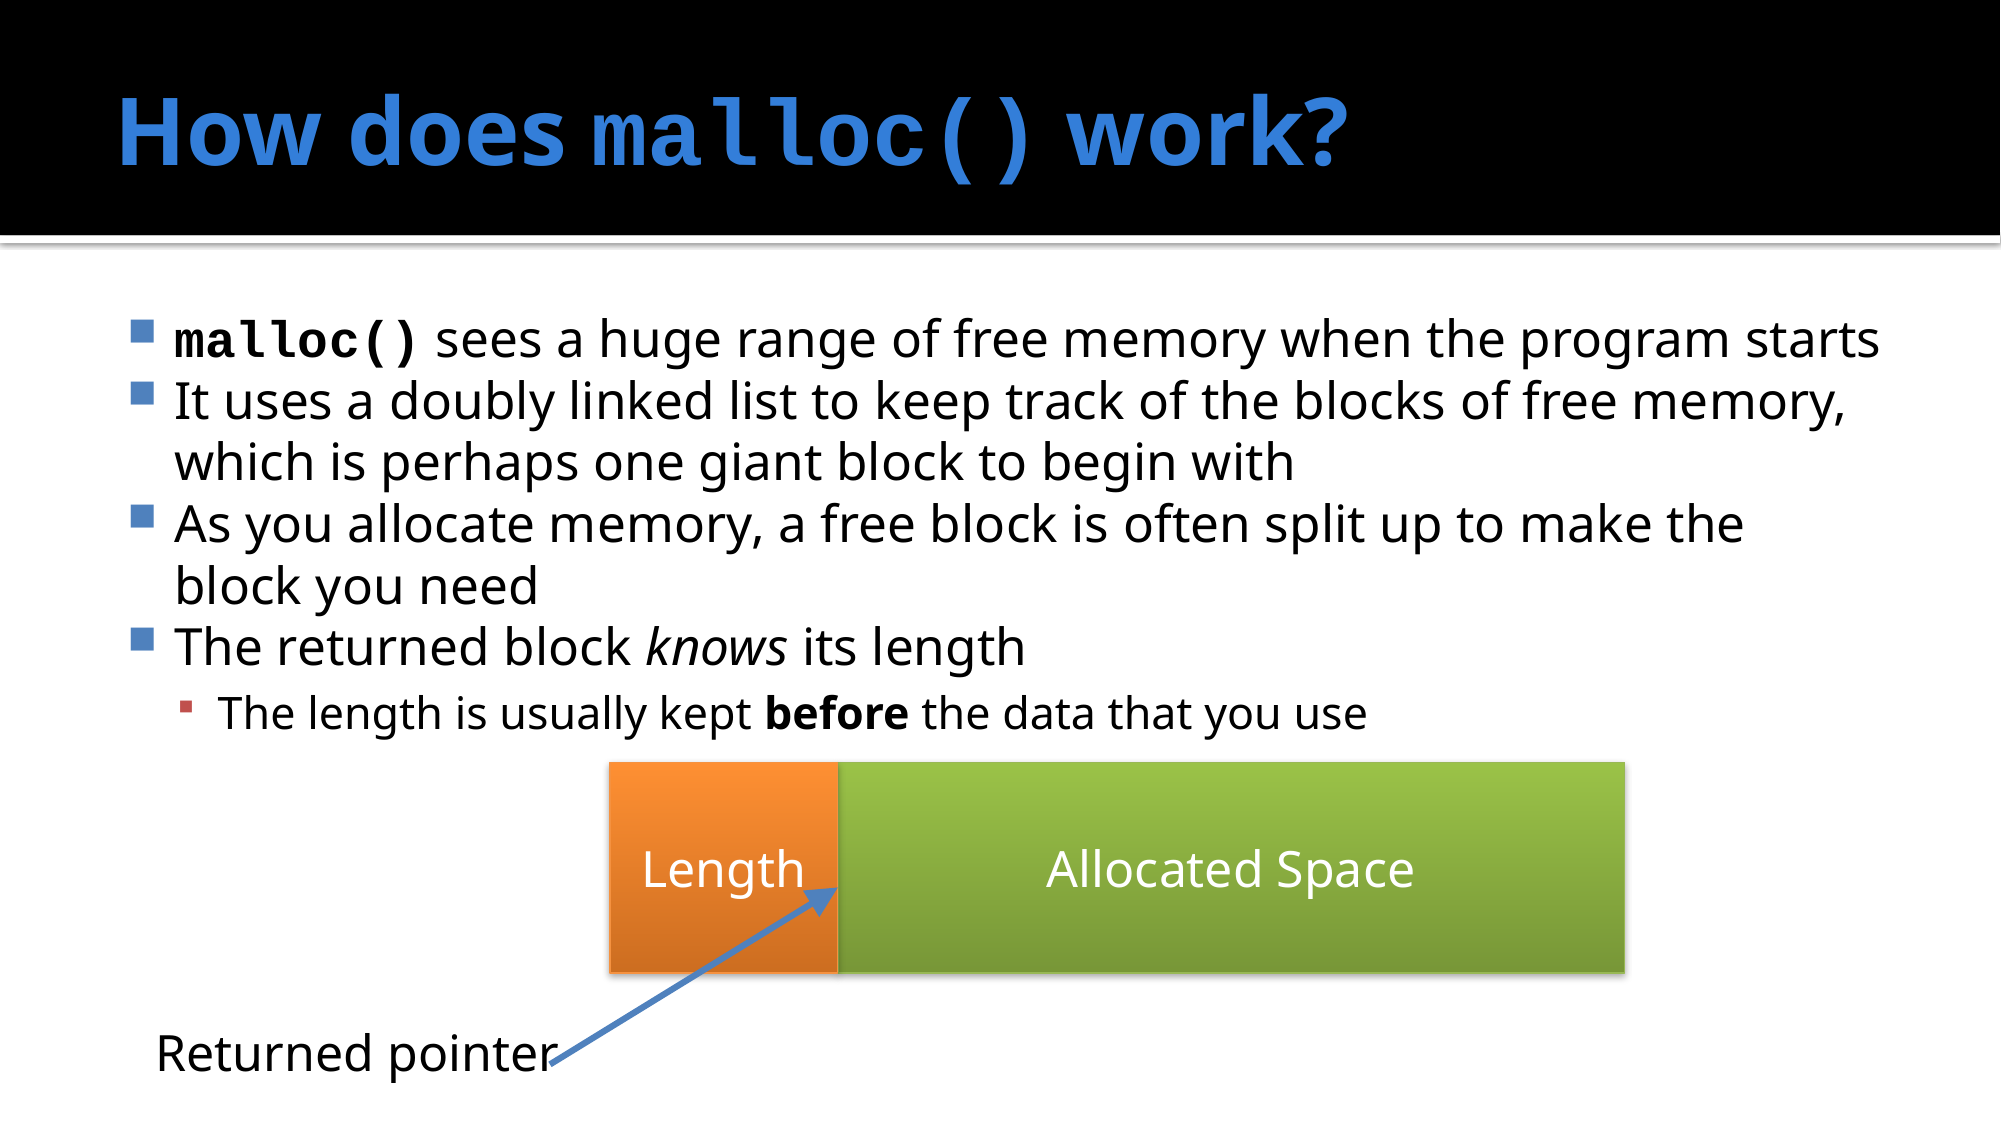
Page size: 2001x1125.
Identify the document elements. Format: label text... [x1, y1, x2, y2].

list malloc() sees a huge range of free memory when the program starts It uses a doubly linked list to keep track of the blocks of free memory, which is perhaps one giant block to begin with As you allocate memory, a free block is often split up to make the block you need The returned block knows its length The length is usually kept before the data that you use [99, 291, 1900, 754]
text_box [549, 887, 838, 1065]
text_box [609, 762, 1625, 974]
title How does malloc() work? [99, 25, 1900, 231]
text_box Returned pointer [125, 1014, 590, 1090]
